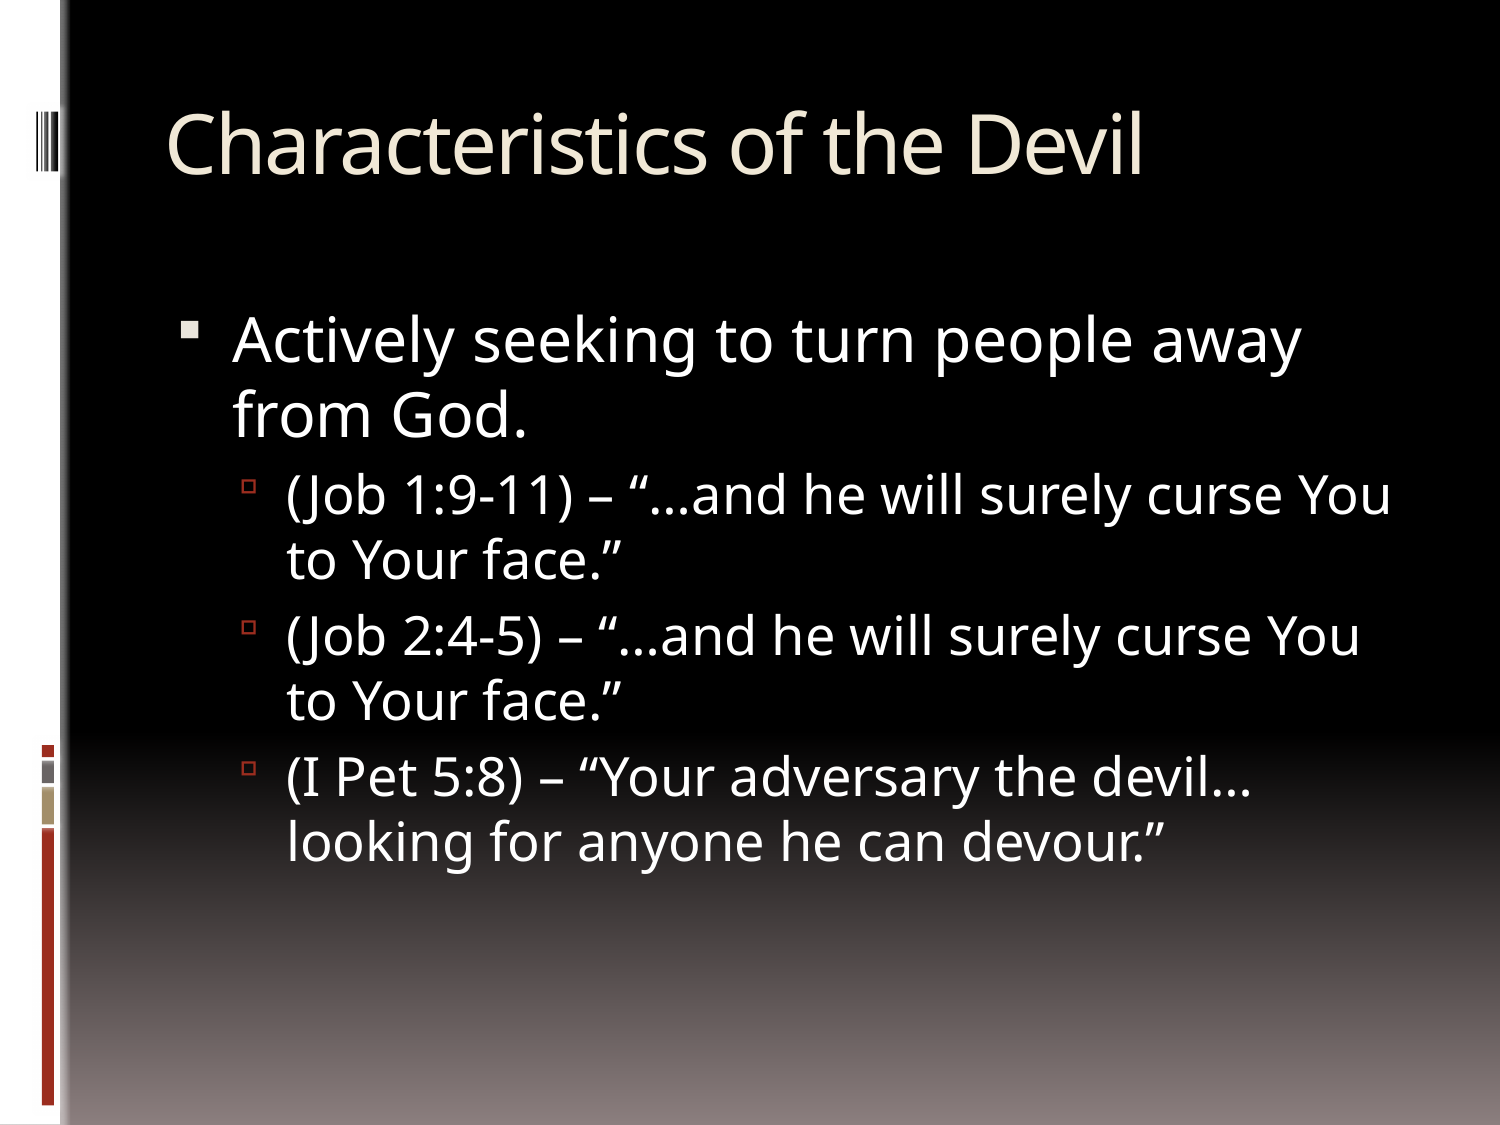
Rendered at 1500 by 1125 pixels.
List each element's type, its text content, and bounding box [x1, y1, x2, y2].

list Actively seeking to turn people away from God. (Job 1:9-11) – “…and he will surely curse You to Your face.” (Job 2:4-5) – “…and he will surely curse You to Your face.” (I Pet 5:8) – “Your adversary the devil… looking for anyone he can devour.” [150, 292, 1425, 1043]
title Characteristics of the Devil [150, 83, 1425, 234]
